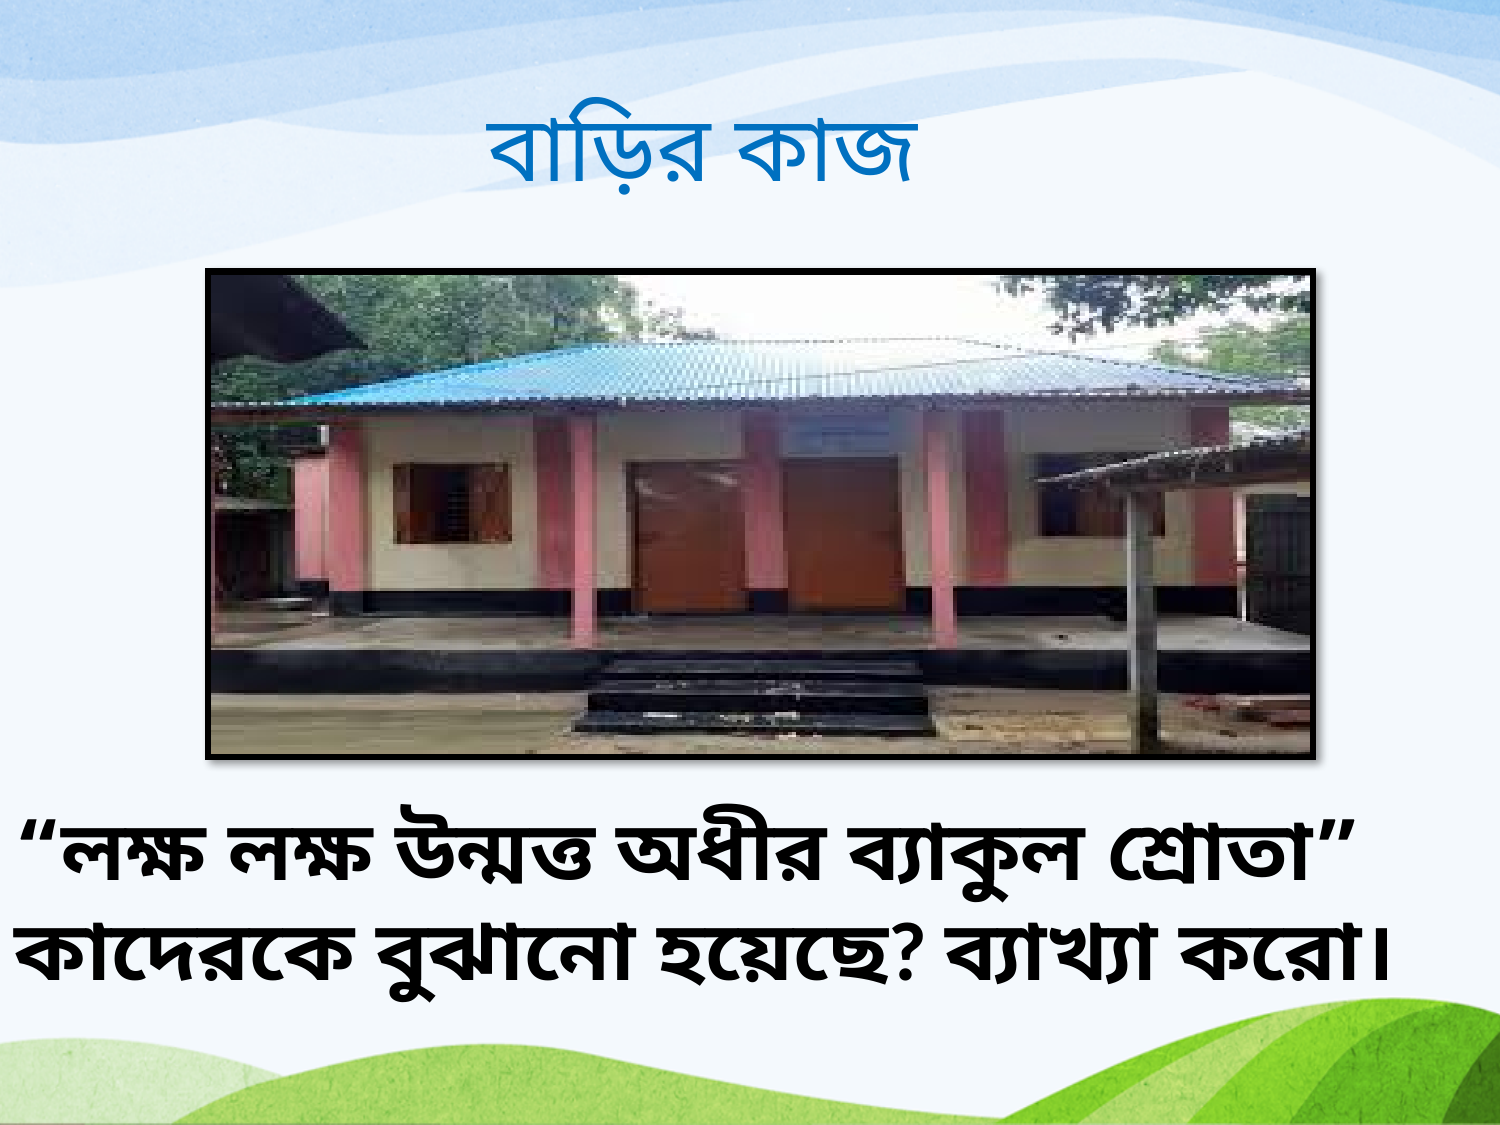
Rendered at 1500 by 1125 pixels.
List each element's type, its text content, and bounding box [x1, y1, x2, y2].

text_box বাড়ির কাজ [473, 82, 934, 207]
picture [0, 1005, 1500, 1125]
picture [0, 0, 1500, 790]
text_box “লক্ষ লক্ষ উন্মত্ত অধীর ব্যাকুল শ্রোতা” কাদেরকে বুঝানো হয়েছে? ব্যাখ্যা করো। [0, 790, 1500, 1005]
